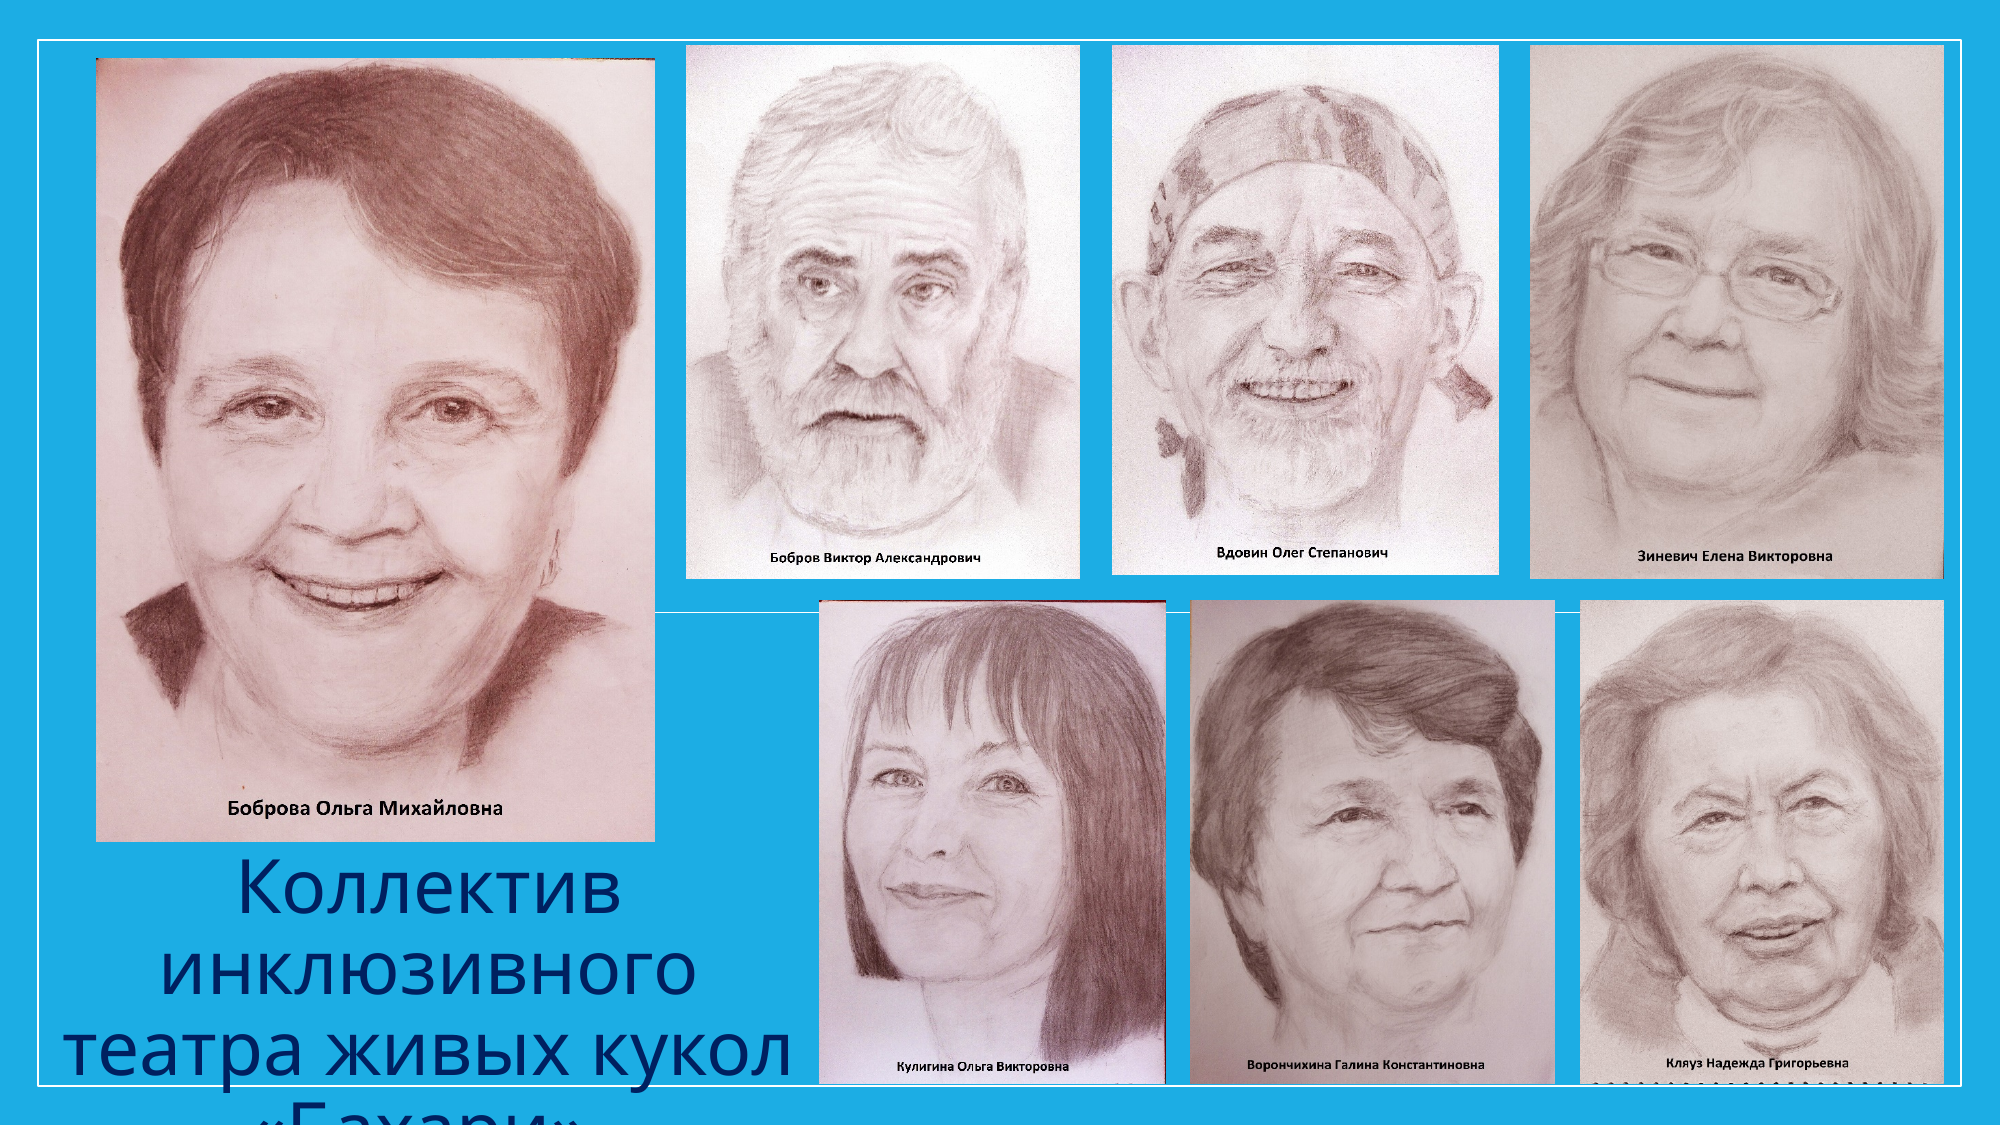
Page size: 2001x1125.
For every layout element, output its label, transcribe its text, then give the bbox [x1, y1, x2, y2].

picture [1111, 44, 1499, 575]
picture [95, 57, 655, 842]
picture [1579, 599, 1944, 1084]
subtitle Коллектив инклюзивного театра живых кукол «Бахари». [12, 841, 813, 1084]
picture [819, 599, 1166, 1084]
picture [686, 44, 1080, 579]
picture [1530, 44, 1944, 579]
picture [1190, 599, 1555, 1084]
